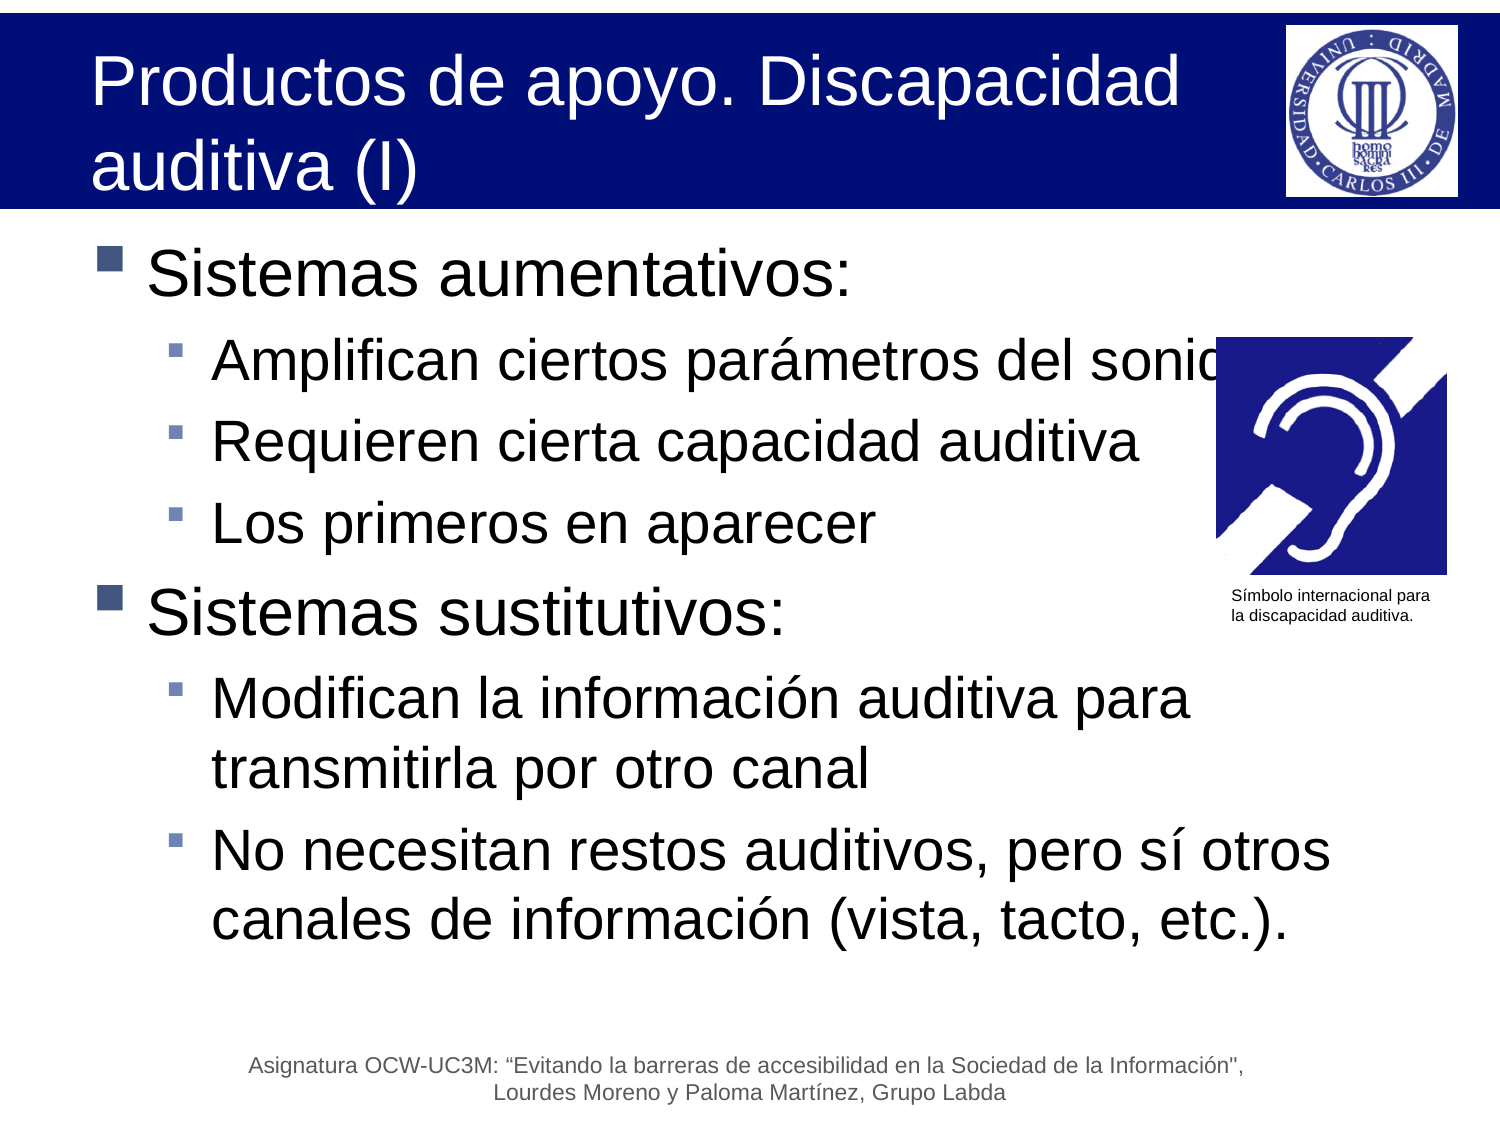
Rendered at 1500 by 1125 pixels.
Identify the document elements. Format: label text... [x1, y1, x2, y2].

footer Asignatura OCW-UC3M: “Evitando la barreras de accesibilidad en la Sociedad de la Información", Lourdes Moreno y Paloma Martínez, Grupo Labda [76, 1042, 1424, 1103]
title Productos de apoyo. Discapacidad auditiva (I) [75, 42, 1257, 197]
text_box Símbolo internacional para la discapacidad auditiva. [1216, 581, 1447, 633]
picture [1286, 25, 1458, 197]
list Sistemas aumentativos: Amplifican ciertos parámetros del sonido Requieren cierta capacidad auditiva Los primeros en aparecer Sistemas sustitutivos: Modifican la información auditiva para transmitirla por otro canal No necesitan restos auditivos, pero sí otros canales de información (vista, tacto, etc.). [75, 222, 1425, 1032]
picture [1216, 337, 1447, 575]
